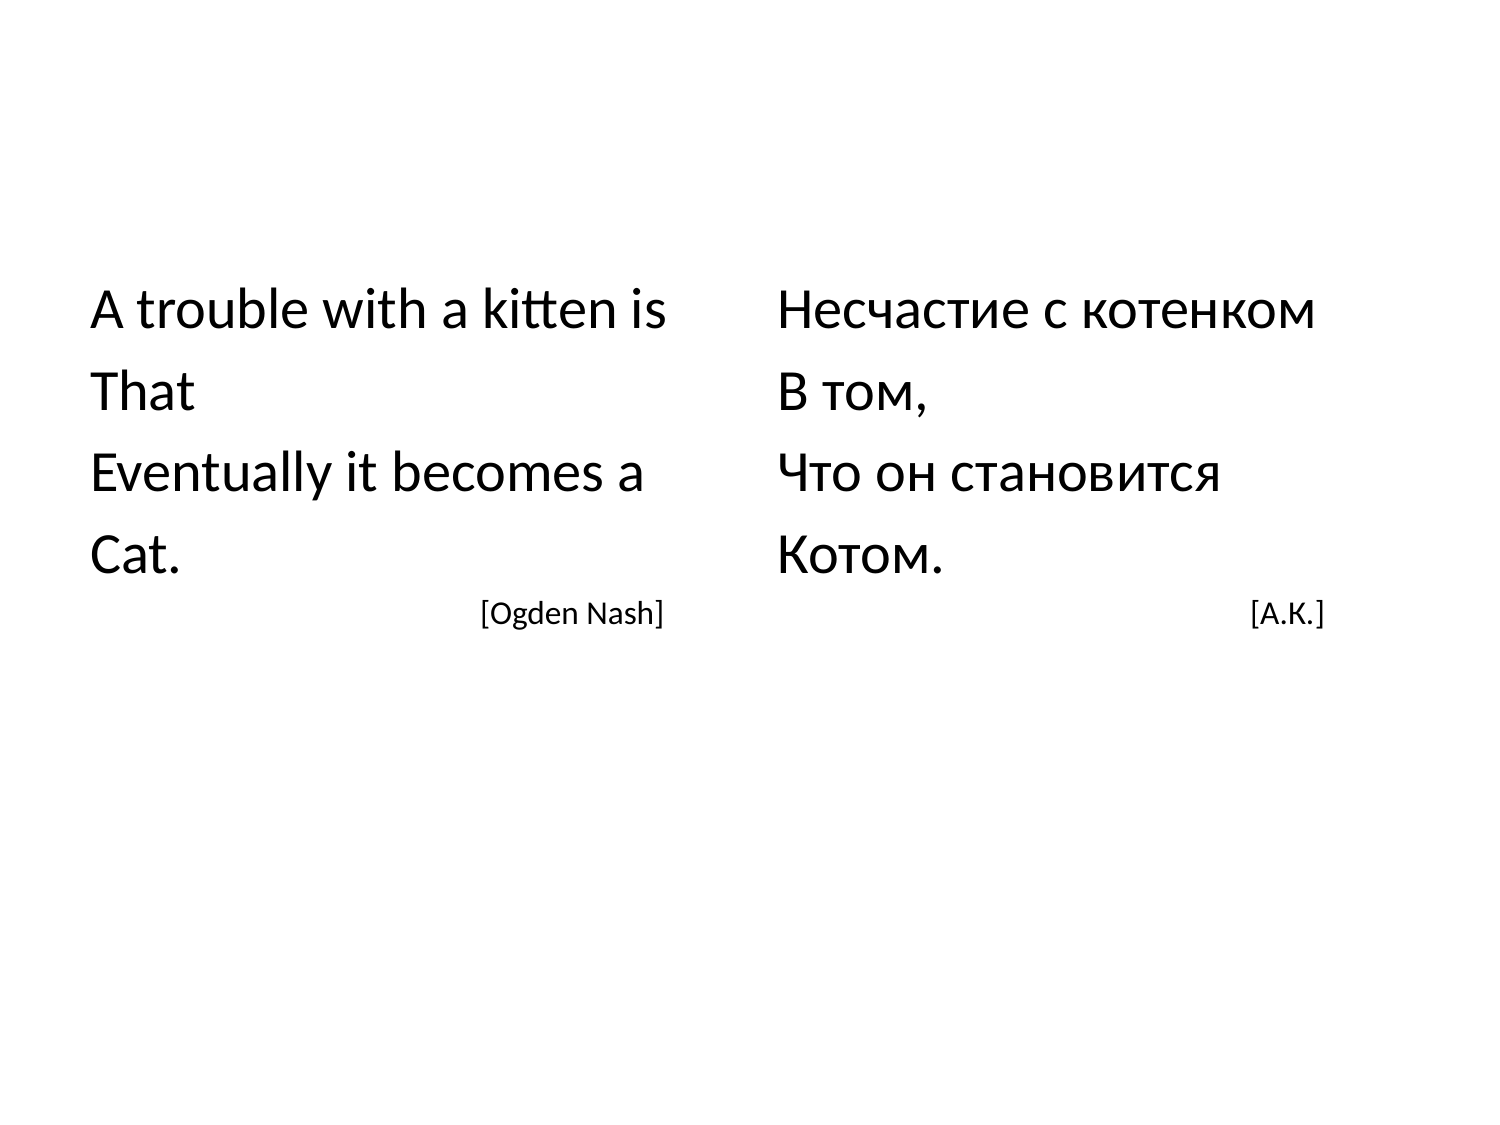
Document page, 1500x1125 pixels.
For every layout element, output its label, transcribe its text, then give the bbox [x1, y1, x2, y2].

list A trouble with a kitten is That Eventually it becomes a Cat. [Ogden Nash] [75, 262, 738, 1005]
list Несчастие с котенком В том, Что он становится Котом. [А.К.] [762, 262, 1425, 1005]
